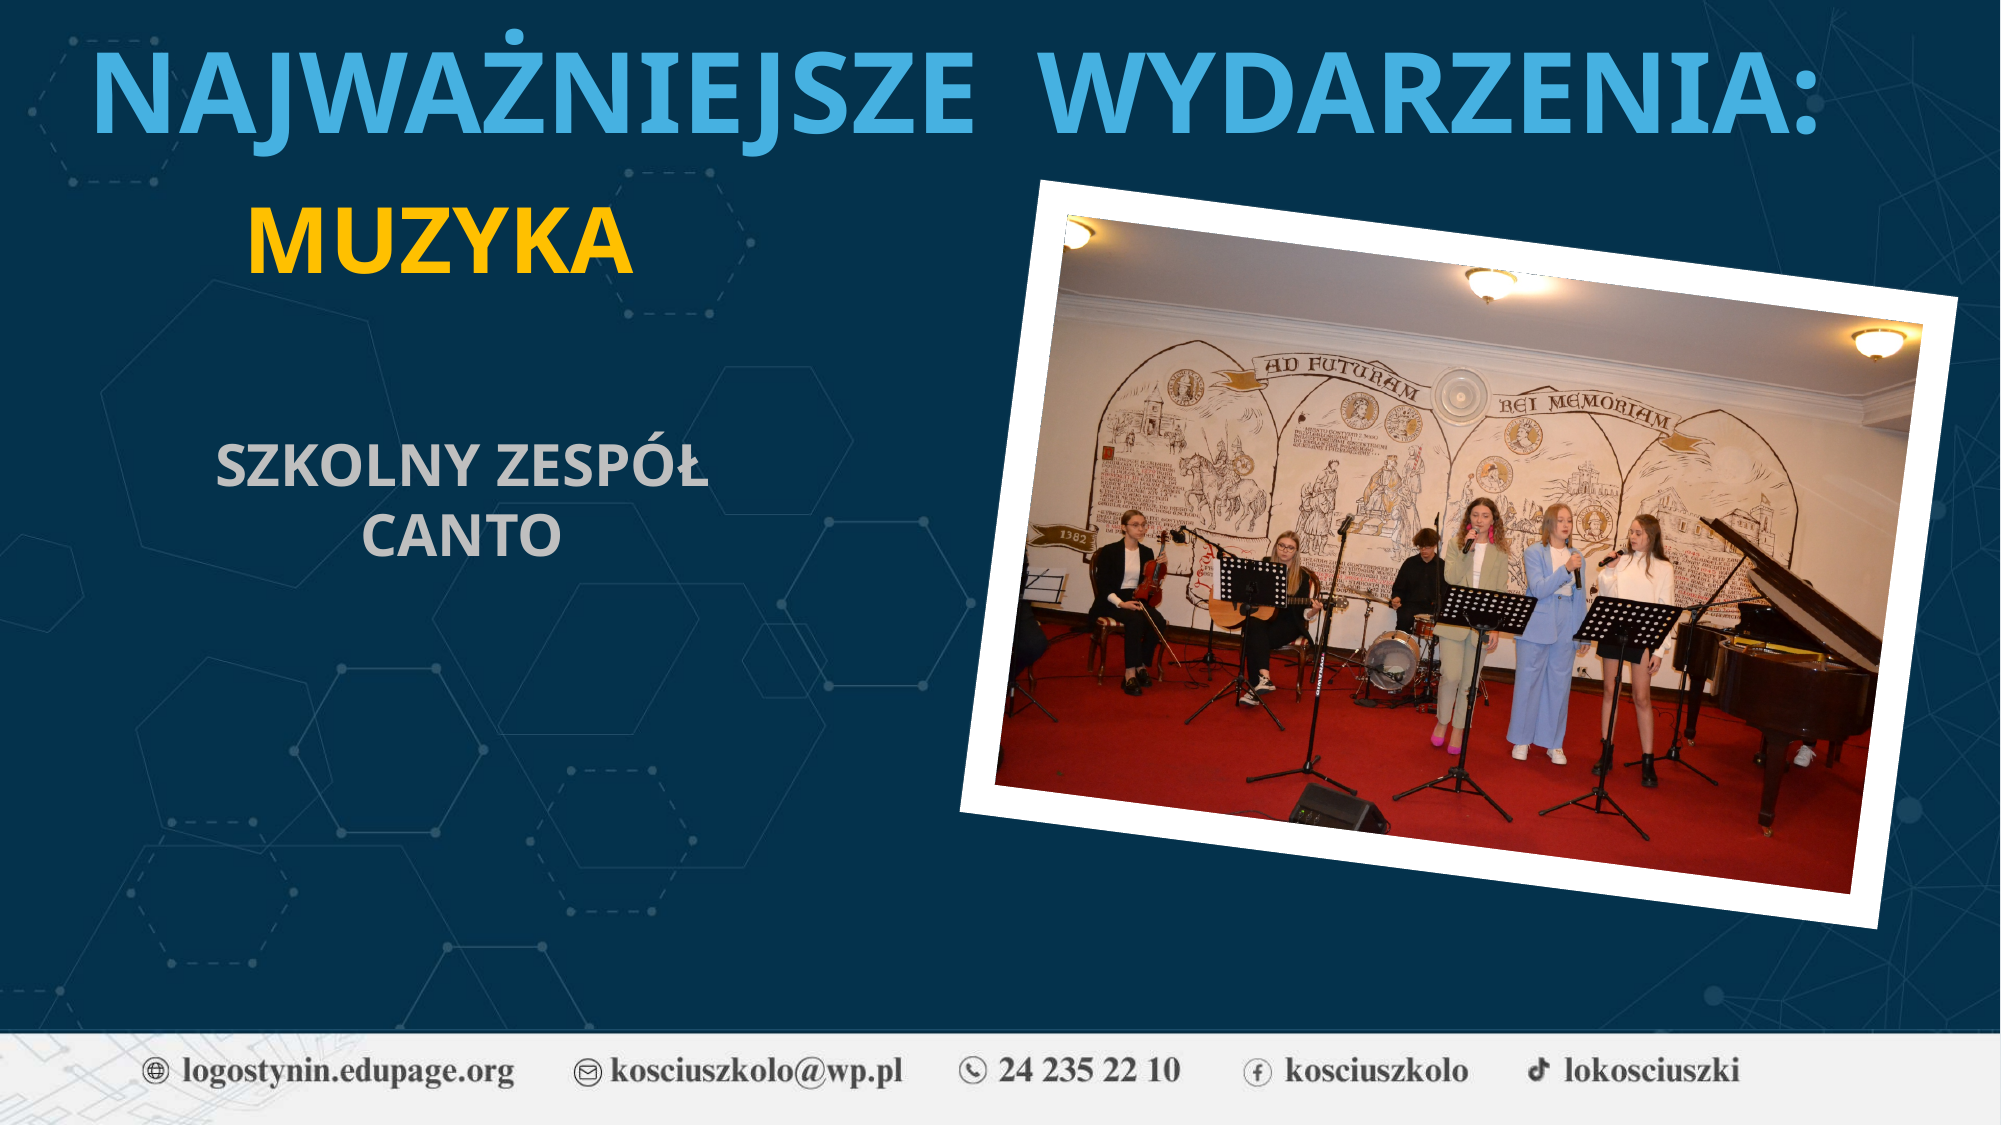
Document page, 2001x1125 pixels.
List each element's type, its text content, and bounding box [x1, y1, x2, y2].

text_box MUZYKA [38, 174, 864, 299]
text_box SZKOLNY ZESPÓŁ CANTO [102, 420, 823, 576]
text_box NAJWAŻNIEJSZE WYDARZENIA: [72, 13, 1839, 164]
picture [0, 0, 2001, 1125]
